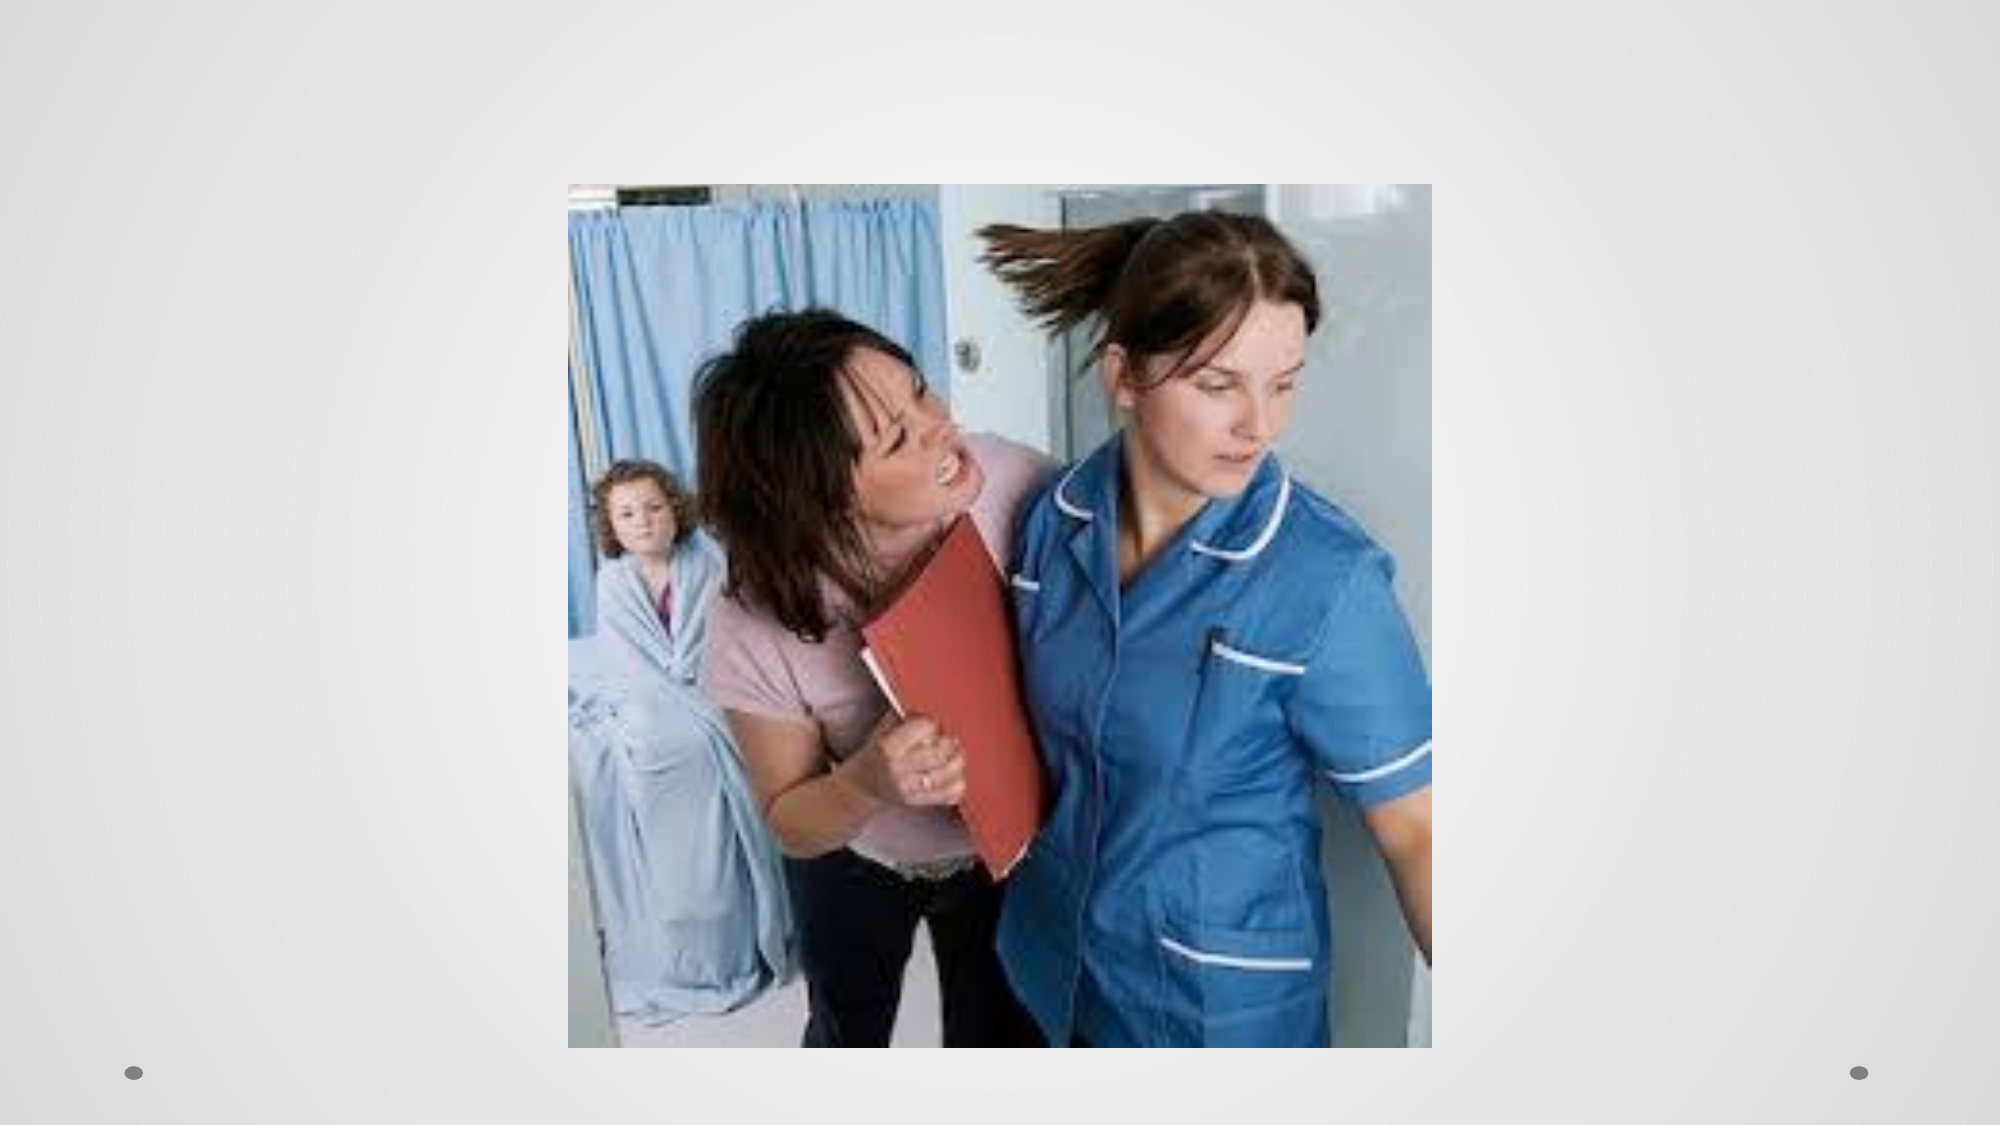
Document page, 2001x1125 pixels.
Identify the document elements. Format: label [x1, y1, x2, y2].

list [568, 184, 1432, 1048]
